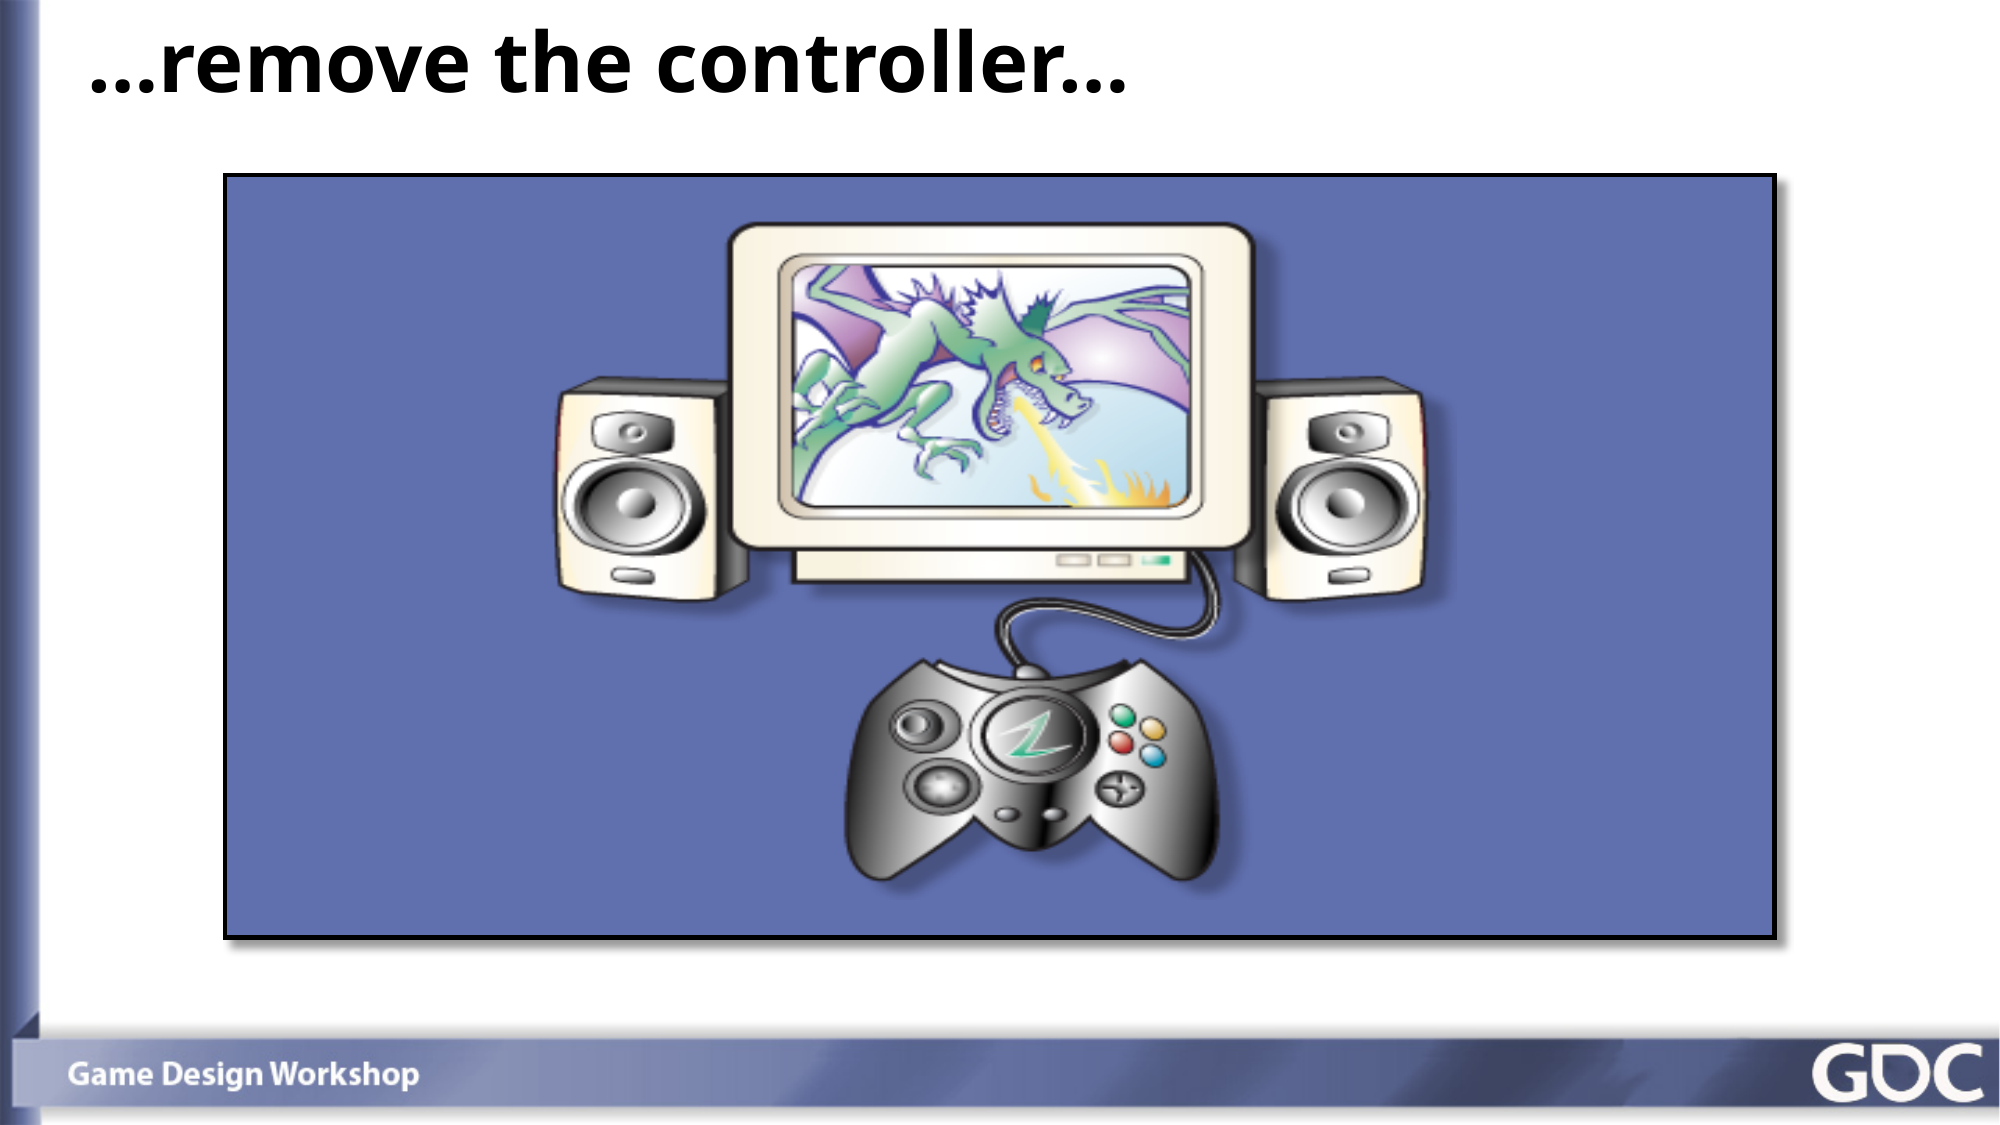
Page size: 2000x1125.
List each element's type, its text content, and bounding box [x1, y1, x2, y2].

text_box [224, 175, 1775, 938]
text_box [542, 212, 1457, 900]
picture [0, 0, 2000, 1125]
title …remove the controller… [72, 12, 1527, 163]
